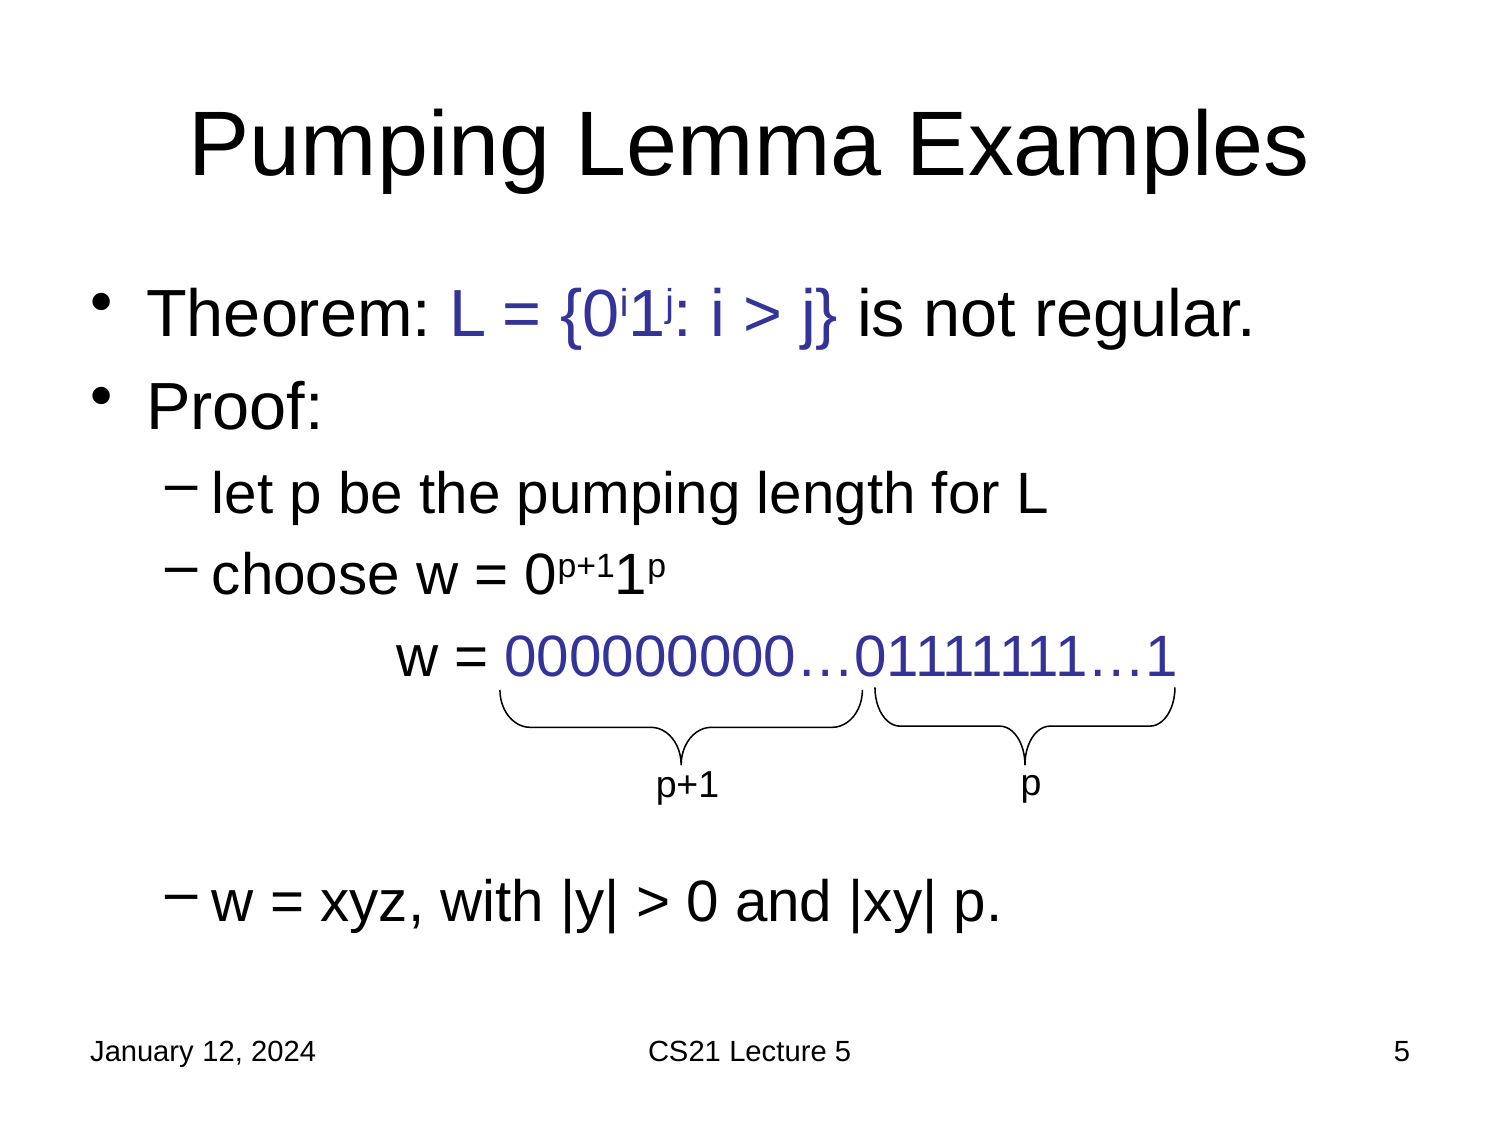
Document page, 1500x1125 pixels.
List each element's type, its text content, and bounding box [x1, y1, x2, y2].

footer CS21 Lecture 5 [512, 1024, 988, 1103]
text_box p [999, 750, 1062, 811]
text_box [874, 687, 1175, 750]
text_box p+1 [624, 752, 750, 813]
slide_number 5 [1074, 1024, 1426, 1103]
text_box [499, 689, 863, 752]
title Pumping Lemma Examples [75, 45, 1425, 233]
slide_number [74, 1024, 426, 1103]
